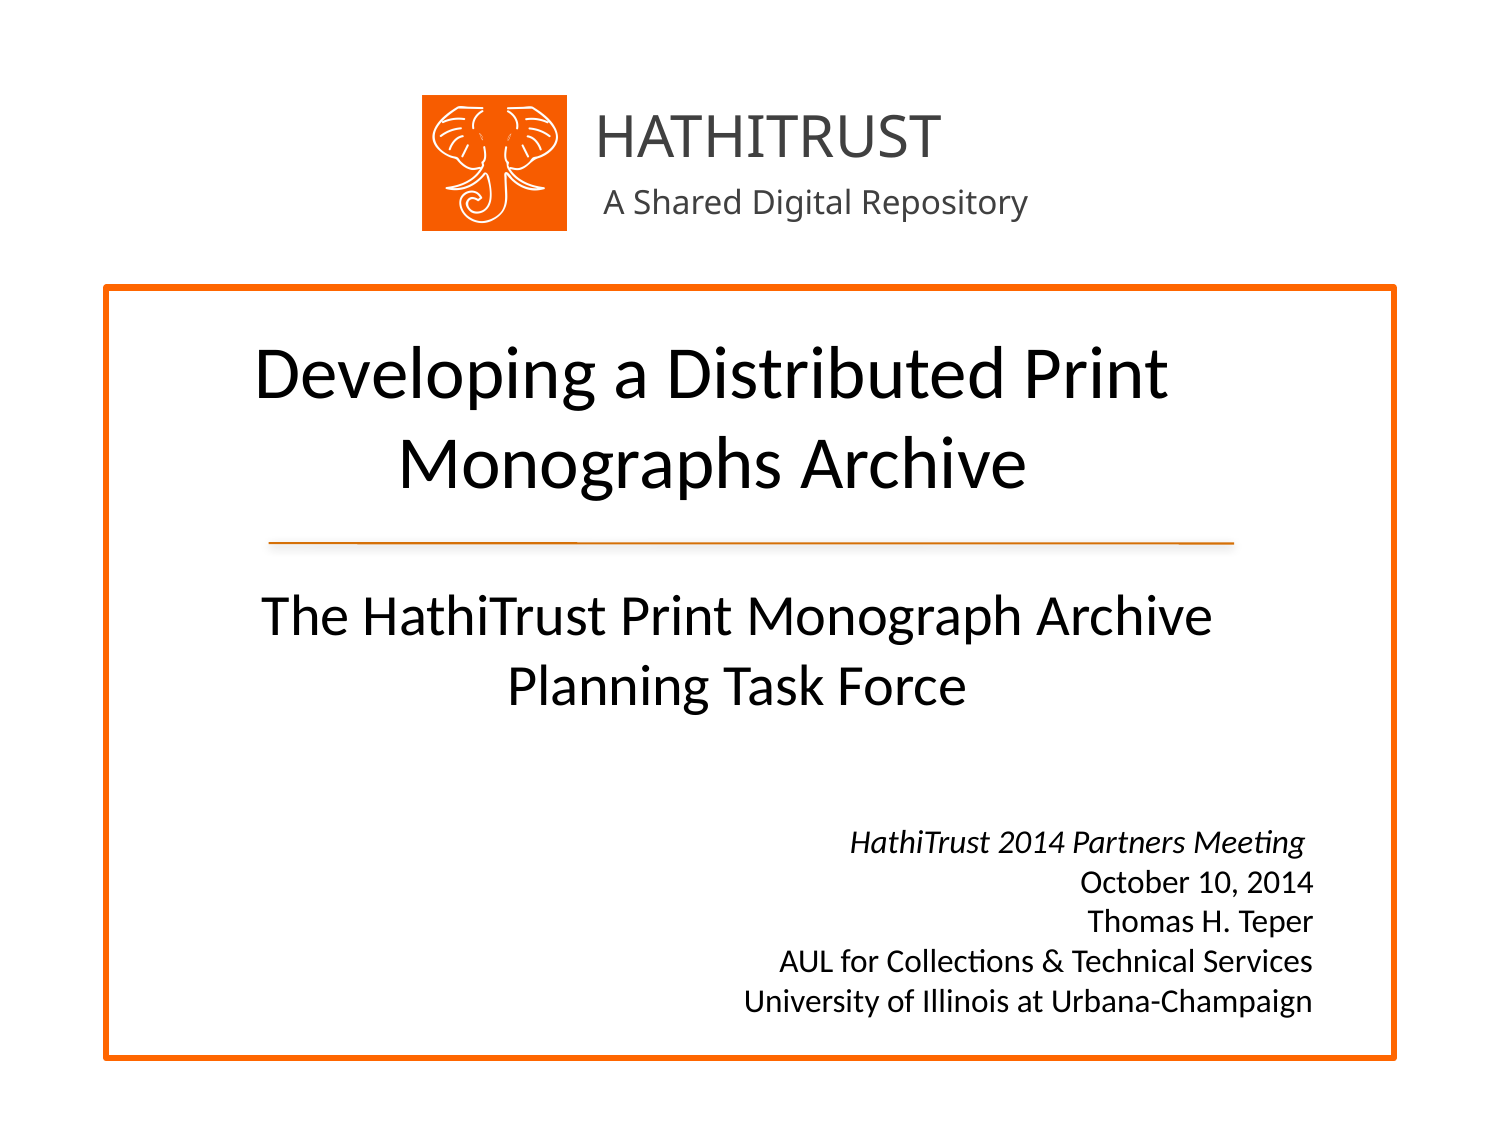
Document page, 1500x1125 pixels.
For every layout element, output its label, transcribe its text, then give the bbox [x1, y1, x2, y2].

text_box The HathiTrust Print Monograph Archive Planning Task Force [242, 552, 1234, 743]
picture [422, 95, 567, 231]
text_box [592, 1027, 1083, 1088]
title Developing a Distributed Print Monographs Archive [217, 328, 1209, 499]
text_box HathiTrust 2014 Partners Meeting October 10, 2014 Thomas H. Teper AUL for Collections & Technical Services University of Illinois at Urbana-Champaign [179, 812, 1329, 1027]
